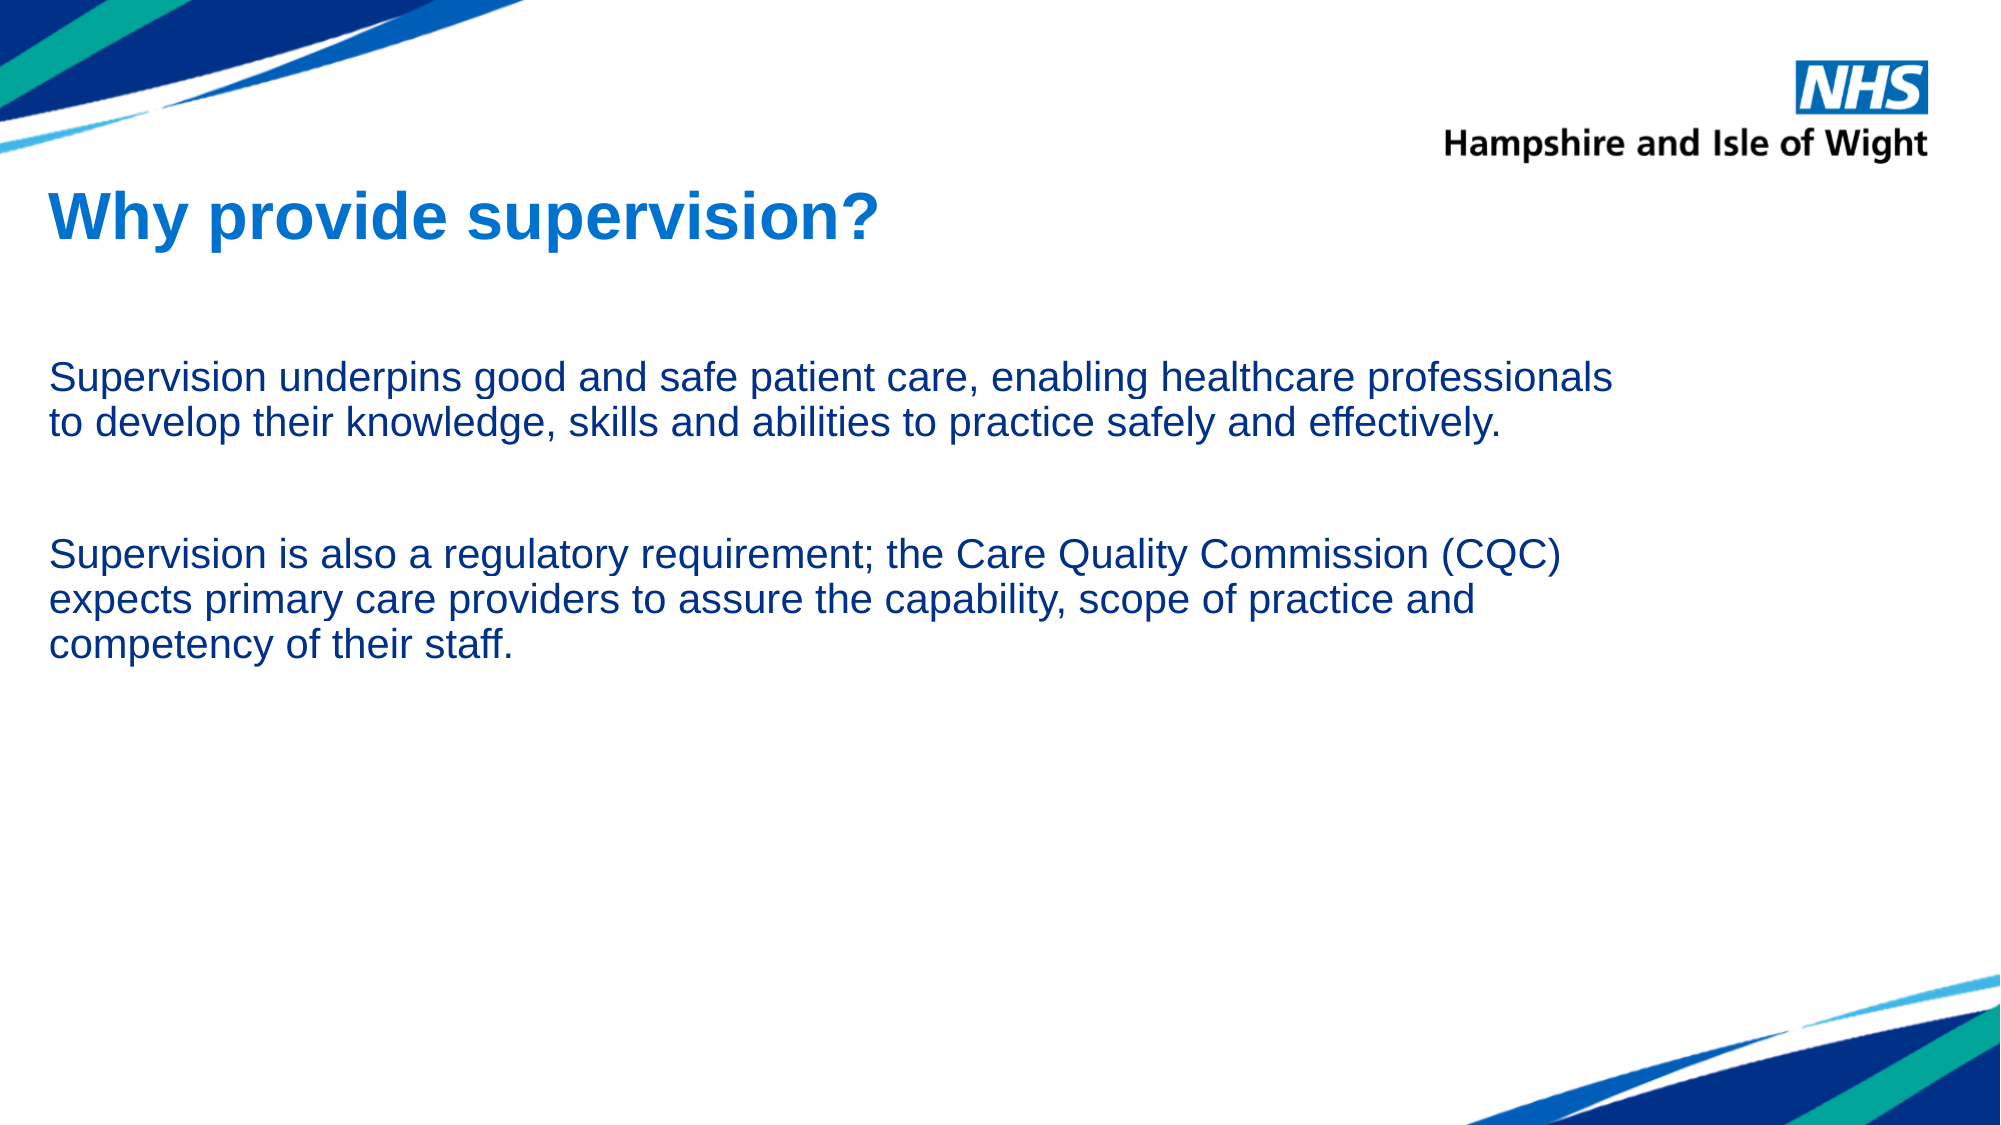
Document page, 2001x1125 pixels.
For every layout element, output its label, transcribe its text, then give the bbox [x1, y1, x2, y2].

picture [1442, 55, 1930, 175]
list Supervision underpins good and safe patient care, enabling healthcare professionals to develop their knowledge, skills and abilities to practice safely and effectively. Supervision is also a regulatory requirement; the Care Quality Commission (CQC) expects primary care providers to assure the capability, scope of practice and competency of their staff. [33, 348, 1643, 827]
picture [0, 0, 533, 162]
title Why provide supervision? [33, 109, 1643, 327]
picture [1455, 963, 2000, 1125]
